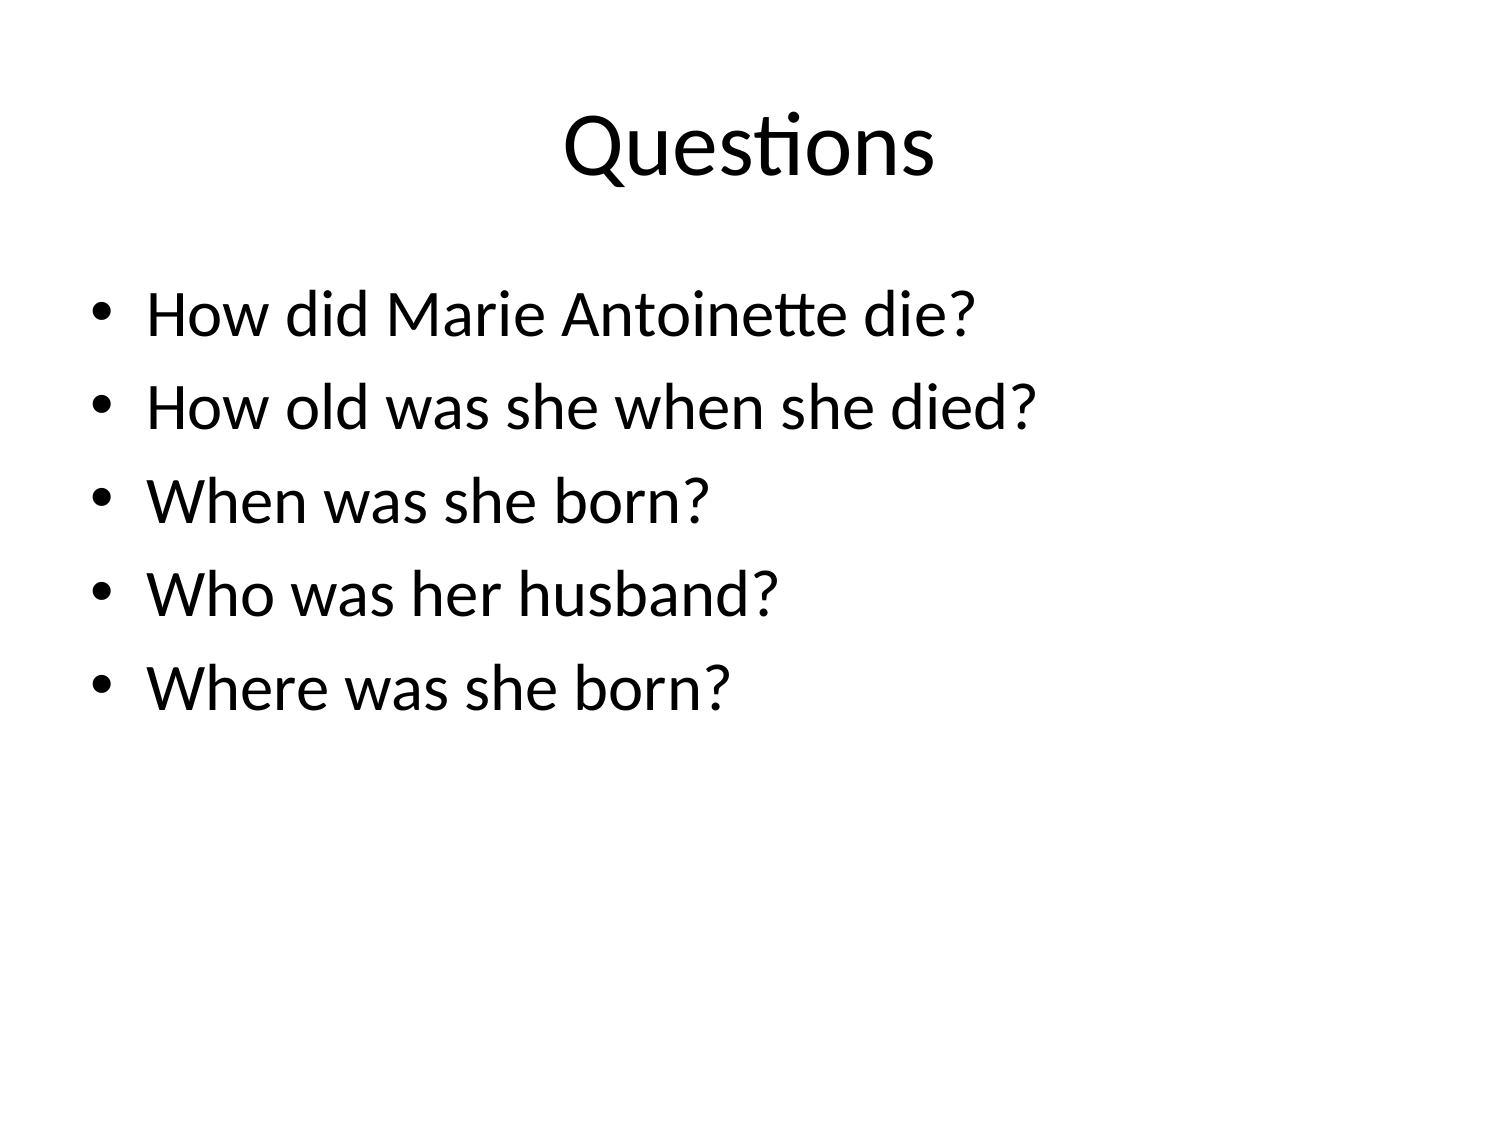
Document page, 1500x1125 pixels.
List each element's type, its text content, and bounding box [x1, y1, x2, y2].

list How did Marie Antoinette die? How old was she when she died? When was she born? Who was her husband? Where was she born? [75, 262, 1425, 1005]
title Questions [75, 45, 1425, 233]
